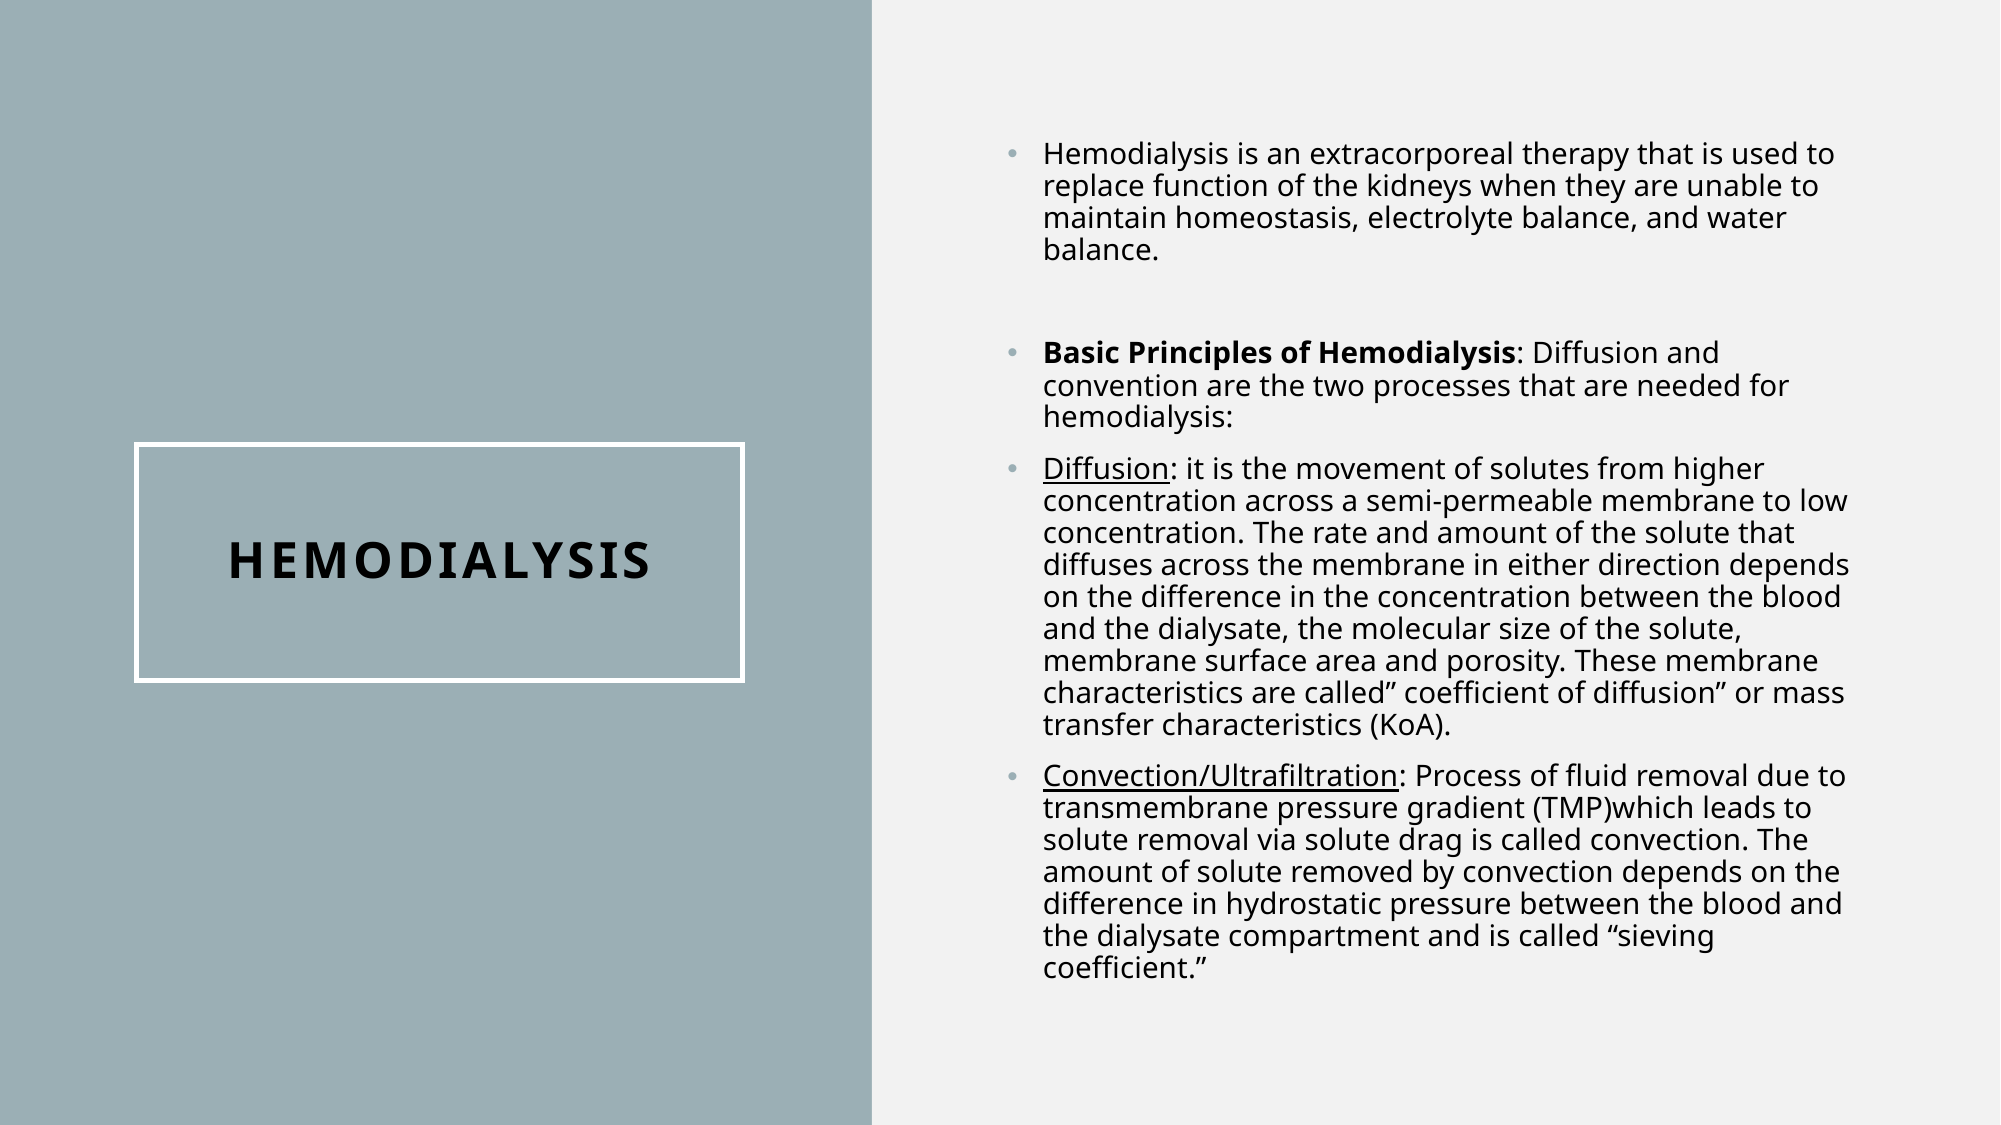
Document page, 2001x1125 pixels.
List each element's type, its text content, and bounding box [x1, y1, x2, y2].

title Hemodialysis [134, 442, 745, 683]
list Hemodialysis is an extracorporeal therapy that is used to replace function of the kidneys when they are unable to maintain homeostasis, electrolyte balance, and water balance. Basic Principles of Hemodialysis: Diffusion and convention are the two processes that are needed for hemodialysis: Diffusion: it is the movement of solutes from higher concentration across a semi-permeable membrane to low concentration. The rate and amount of the solute that diffuses across the membrane in either direction depends on the difference in the concentration between the blood and the dialysate, the molecular size of the solute, membrane surface area and porosity. These membrane characteristics are called” coefficient of diffusion” or mass transfer characteristics (KoA). Convection/Ultrafiltration: Process of fluid removal due to transmembrane pressure gradient (TMP)which leads to solute removal via solute drag is called convection. The amount of solute removed by convection depends on the difference in hydrostatic pressure between the blood and the dialysate compartment and is called “sieving coefficient.” [992, 131, 1880, 994]
text_box [871, 0, 2000, 1125]
